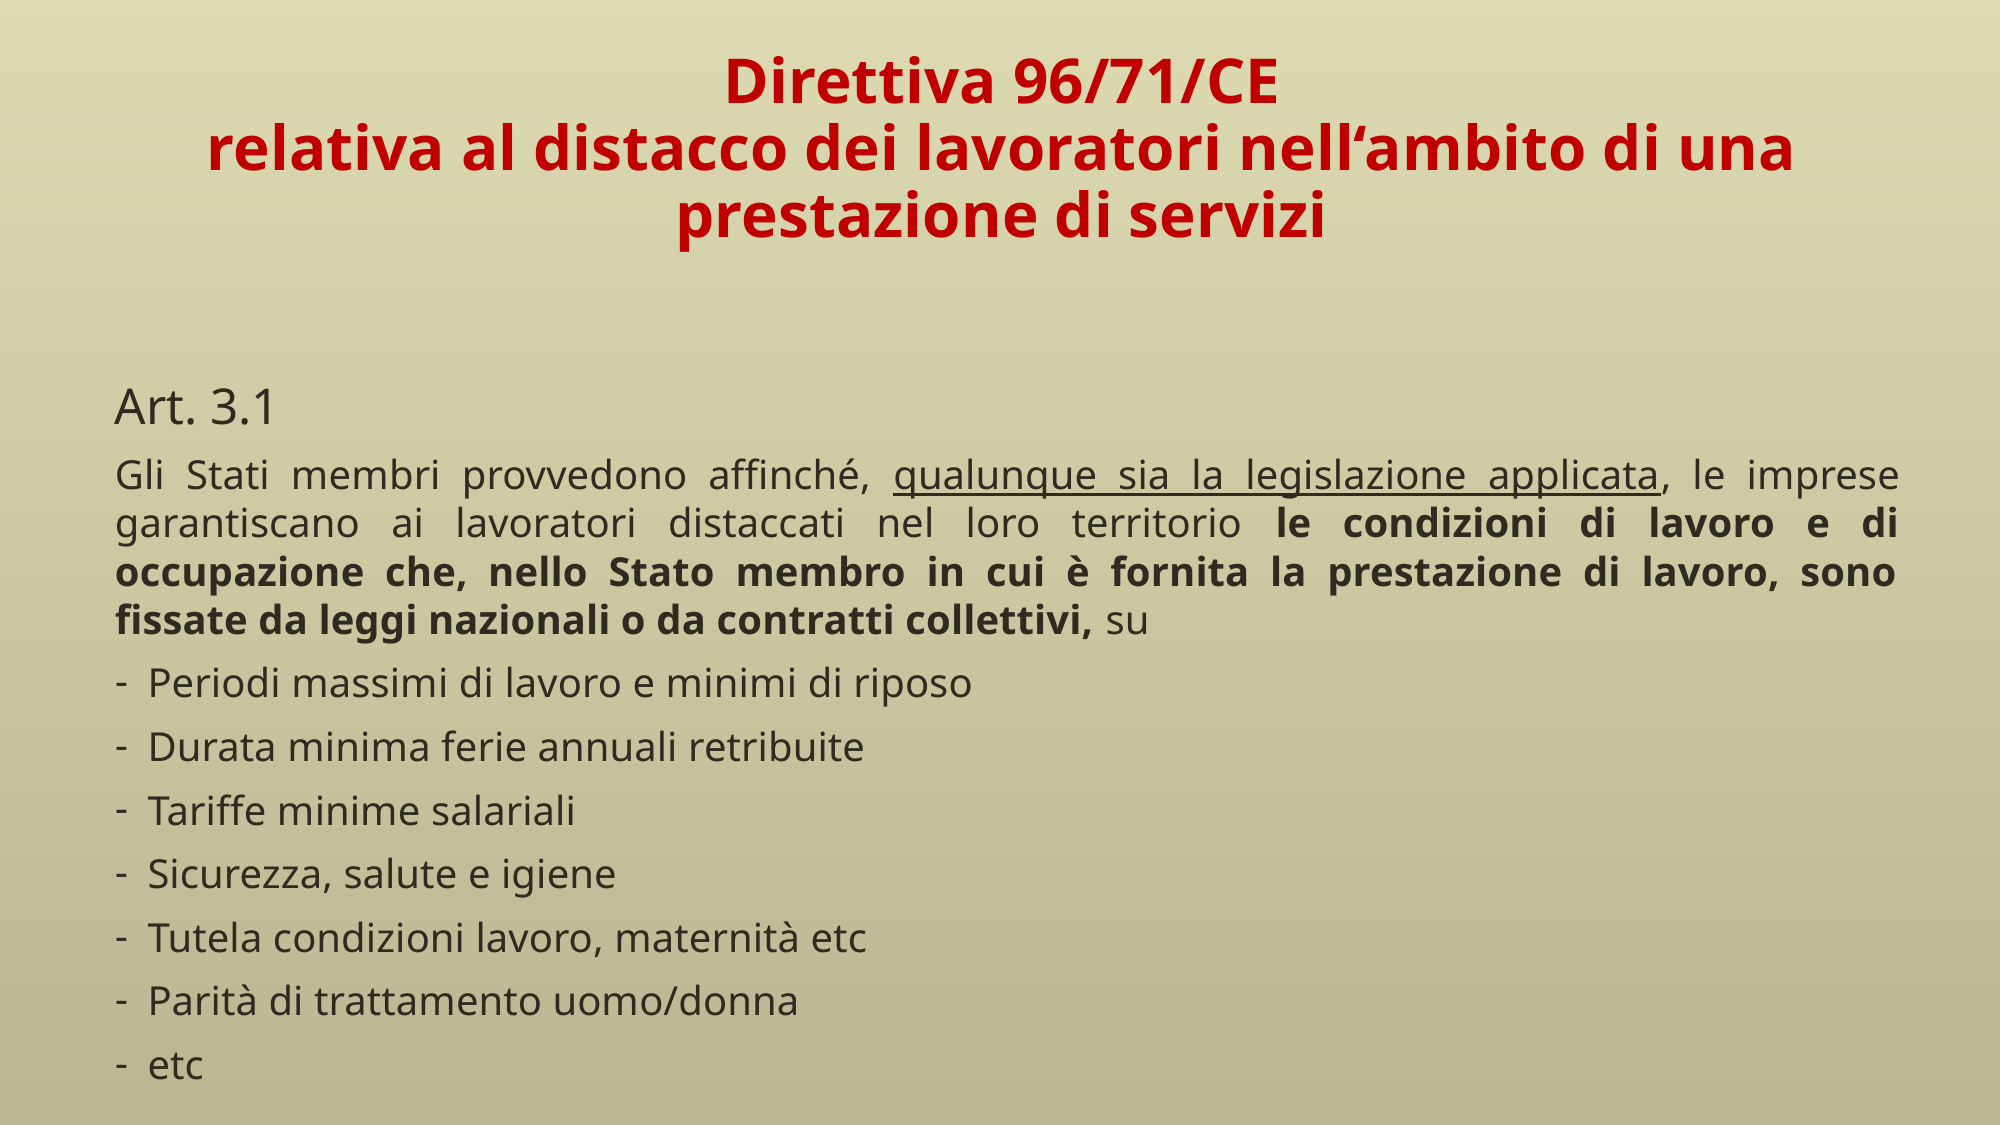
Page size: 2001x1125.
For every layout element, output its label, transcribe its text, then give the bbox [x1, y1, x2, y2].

list Art. 3.1 Gli Stati membri provvedono affinché, qualunque sia la legislazione applicata, le imprese garantiscano ai lavoratori distaccati nel loro territorio le condizioni di lavoro e di occupazione che, nello Stato membro in cui è fornita la prestazione di lavoro, sono fissate da leggi nazionali o da contratti collettivi, su Periodi massimi di lavoro e minimi di riposo Durata minima ferie annuali retribuite Tariffe minime salariali Sicurezza, salute e igiene Tutela condizioni lavoro, maternità etc Parità di trattamento uomo/donna etc [99, 367, 1916, 1097]
title Direttiva 96/71/CE relativa al distacco dei lavoratori nell‘ambito di una prestazione di servizi [55, 41, 1949, 260]
